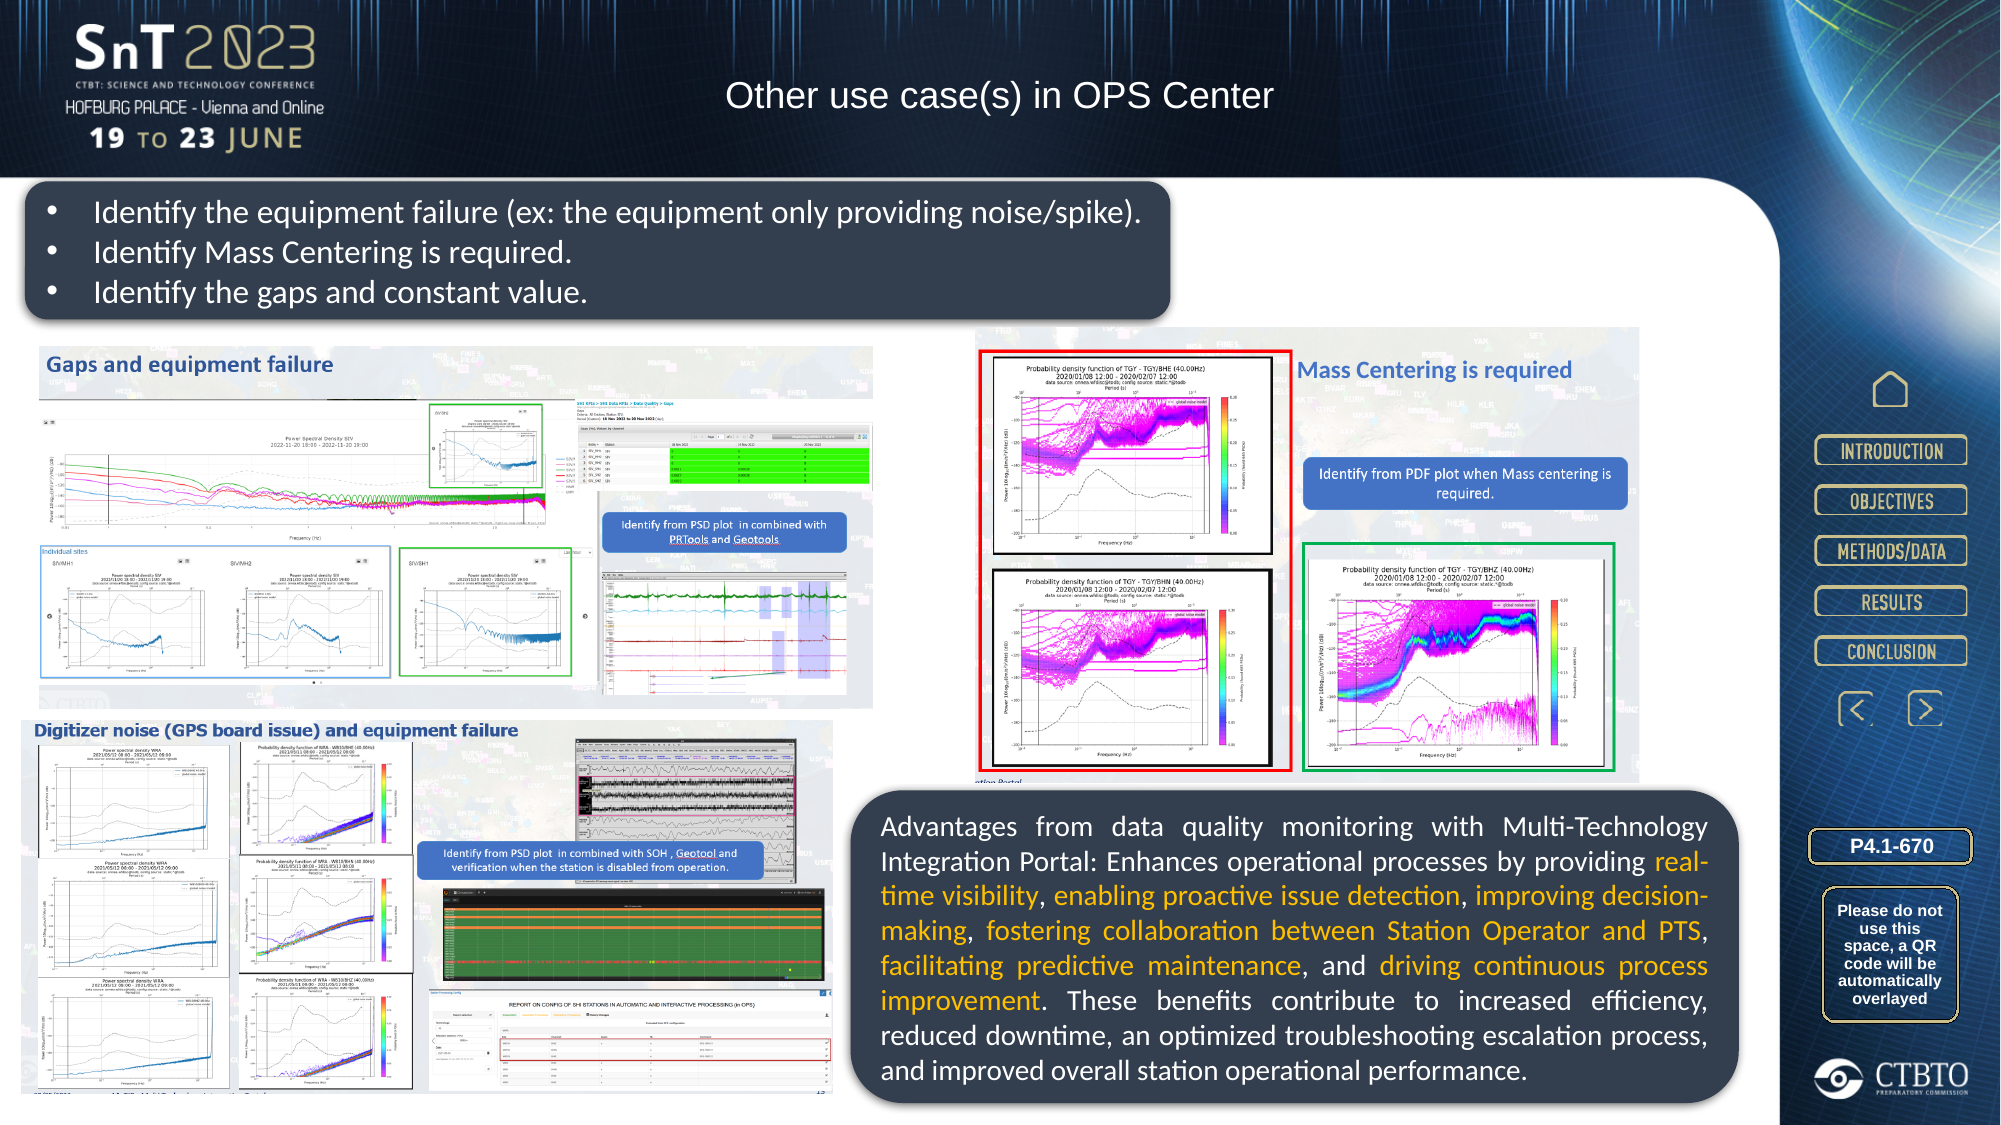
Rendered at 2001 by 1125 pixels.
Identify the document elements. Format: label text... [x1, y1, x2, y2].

text_box Identify the equipment failure (ex: the equipment only providing noise/spike). Identify Mass Centering is required. Identify the gaps and constant value. [24, 181, 1171, 320]
text_box Advantages from data quality monitoring with Multi-Technology Integration Portal: Enhances operational processes by providing real-time visibility, enabling proactive issue detection, improving decision-making, fostering collaboration between Station Operator and PTS, facilitating predictive maintenance, and driving continuous process improvement. These benefits contribute to increased efficiency, reduced downtime, an optimized troubleshooting escalation process, and improved overall station operational performance. [850, 790, 1739, 1104]
text_box Other use case(s) in OPS Center [341, 32, 1658, 124]
text_box Please do not use this space, a QR code will be automatically overlayed [1821, 894, 1959, 1017]
picture [0, 0, 2001, 1125]
text_box P4.1-670 [1824, 827, 1960, 866]
